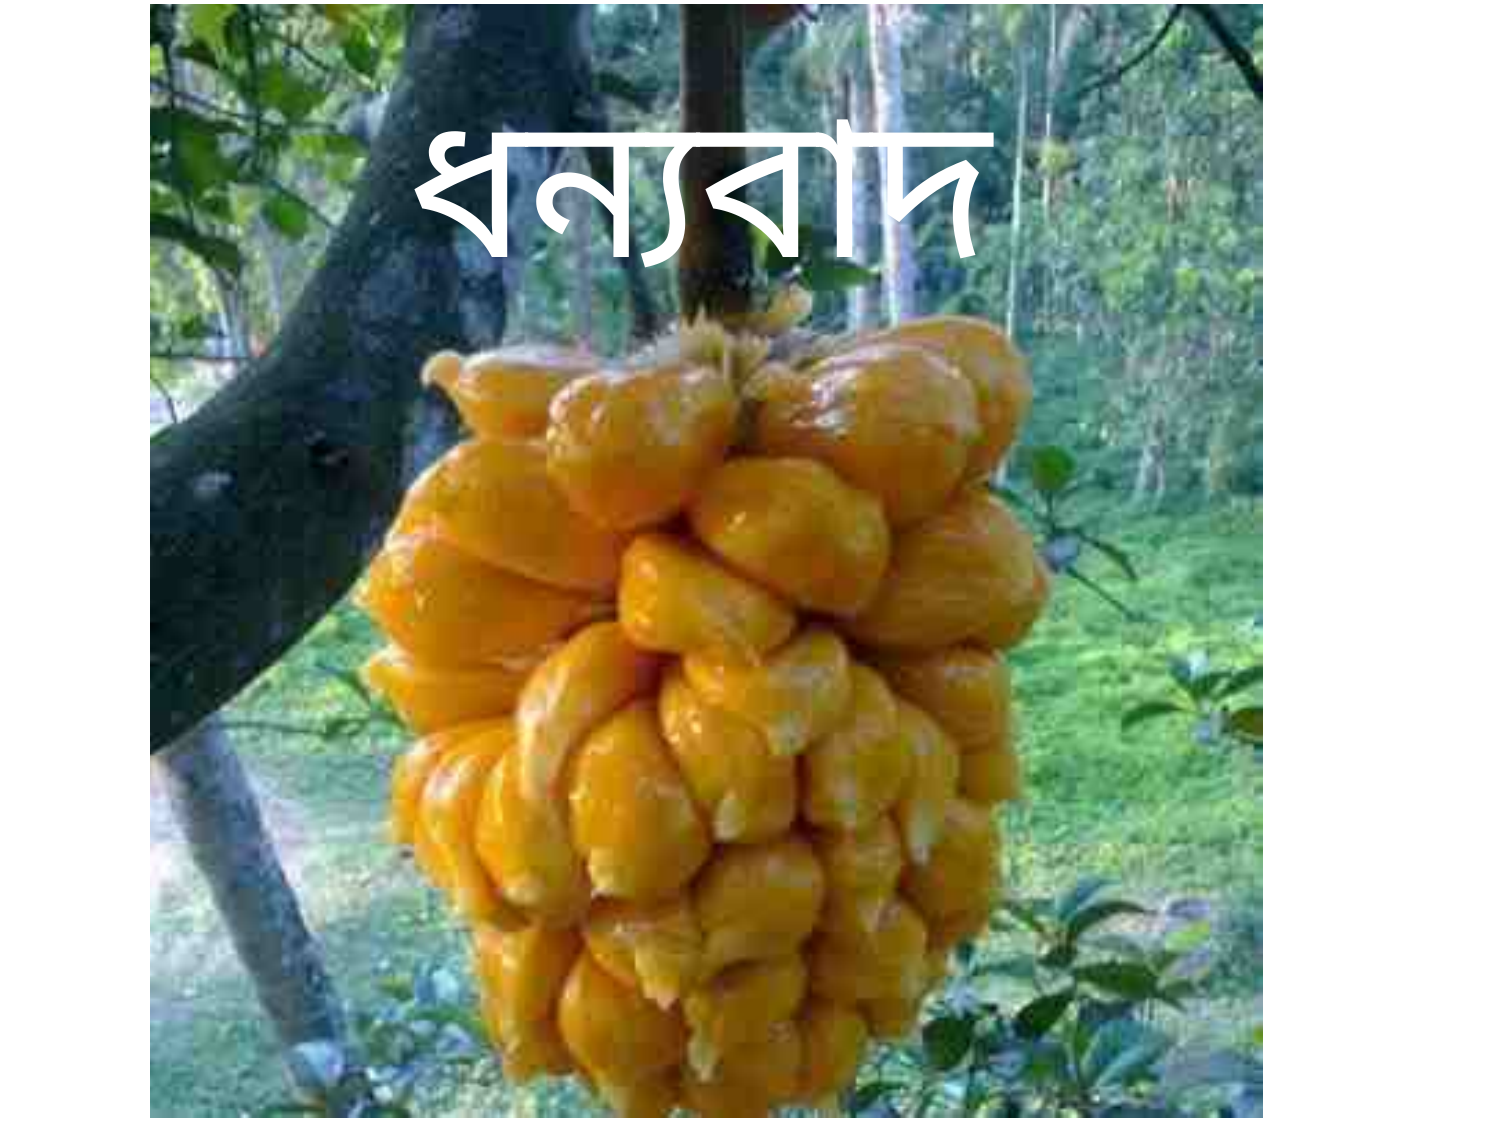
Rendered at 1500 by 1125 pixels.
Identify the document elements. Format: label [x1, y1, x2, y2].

picture [149, 4, 1263, 1118]
